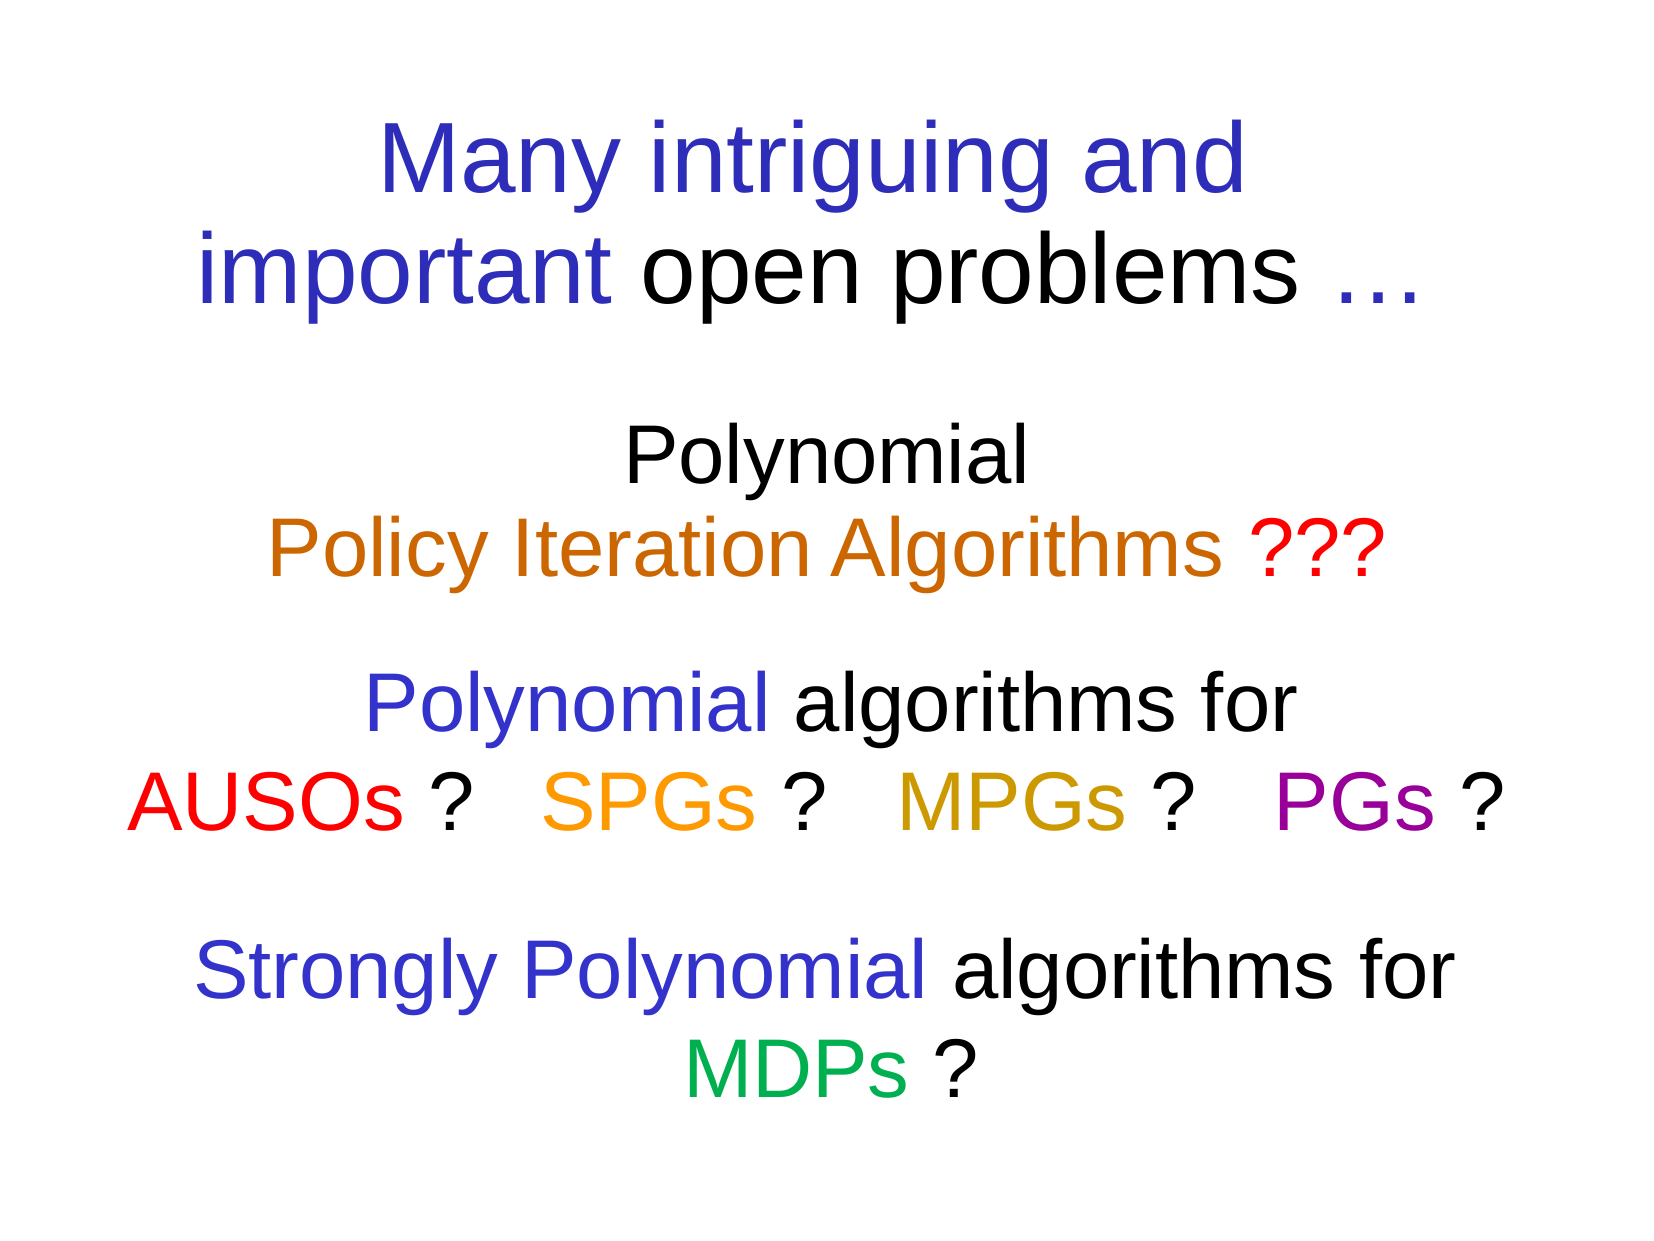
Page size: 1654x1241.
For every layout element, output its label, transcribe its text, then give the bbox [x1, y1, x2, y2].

text_box SPGs ? [516, 758, 851, 857]
text_box Strongly Polynomial algorithms for [0, 916, 1652, 1025]
text_box Polynomial algorithms for [4, 649, 1654, 758]
text_box MDPs ? [4, 1015, 1654, 1124]
text_box Polynomial Policy Iteration Algorithms ??? [0, 402, 1654, 603]
text_box Many intriguing and important open problems … [0, 95, 1654, 334]
text_box MPGs ? [869, 758, 1224, 857]
text_box PGs ? [1242, 758, 1537, 857]
text_box AUSOs ? [104, 758, 498, 857]
